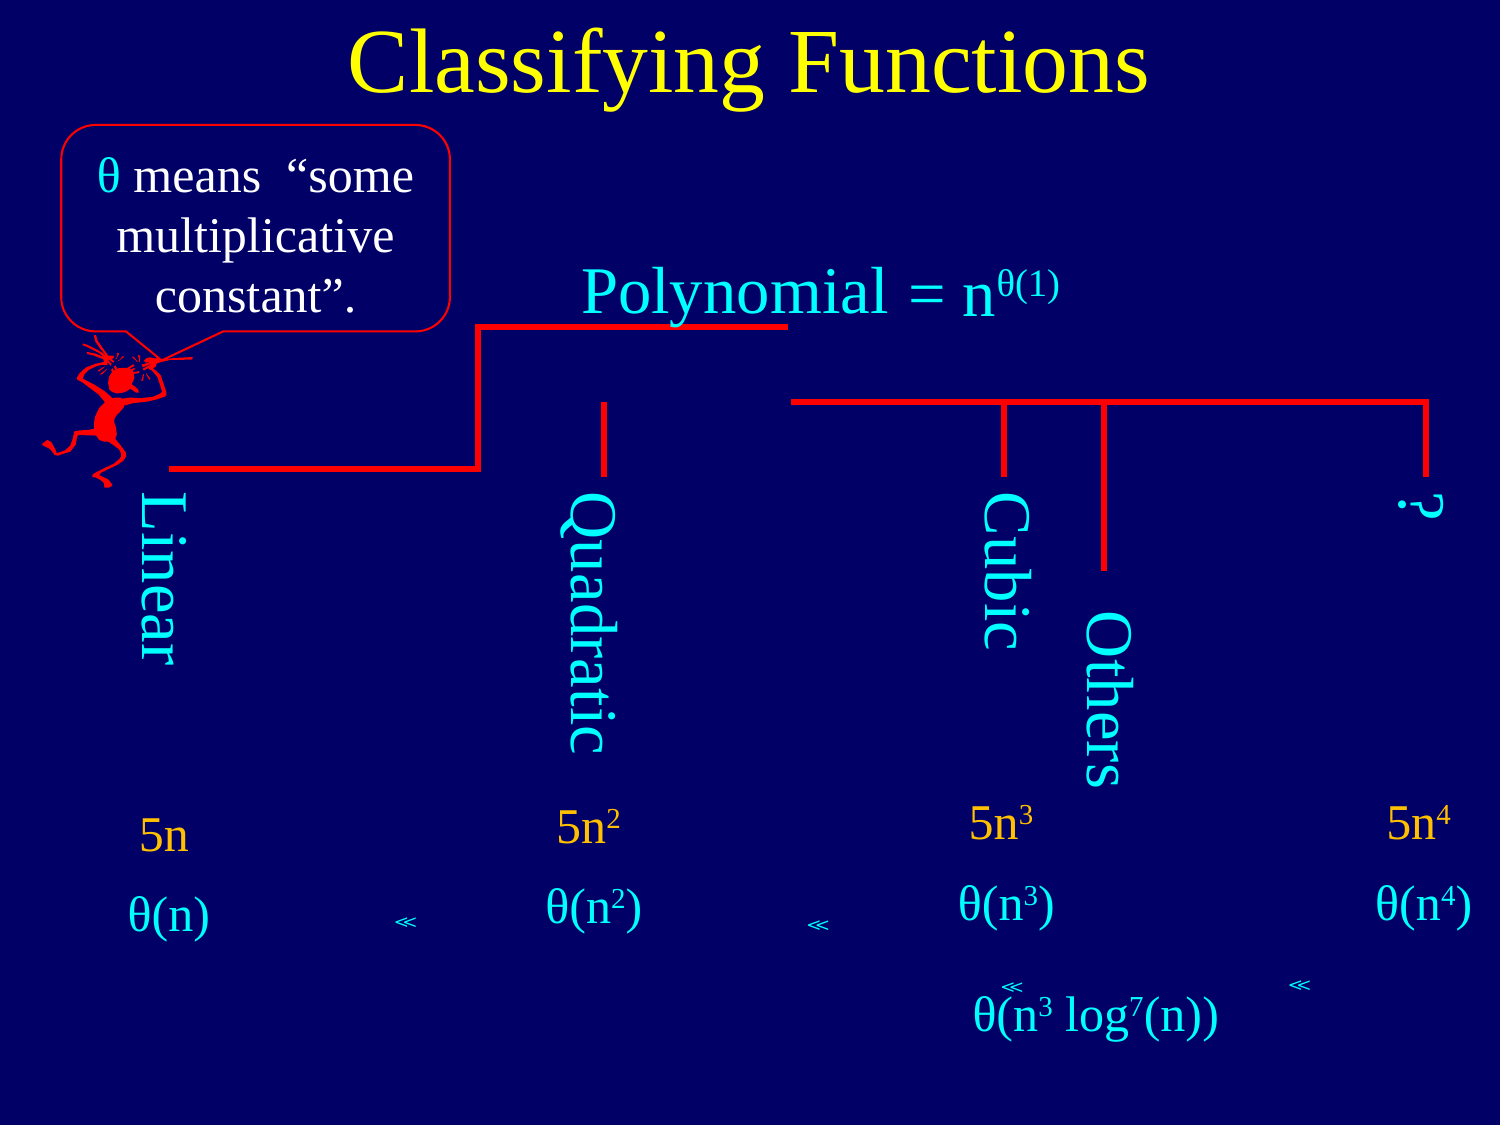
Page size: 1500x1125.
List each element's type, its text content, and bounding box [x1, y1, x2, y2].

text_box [112, 476, 227, 951]
text_box = nθ(1) [893, 242, 1075, 325]
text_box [941, 476, 1072, 885]
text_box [1358, 476, 1490, 939]
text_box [41, 334, 193, 488]
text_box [954, 1016, 1238, 1051]
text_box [954, 399, 1238, 885]
text_box Classifying Functions [112, 0, 1388, 150]
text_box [168, 326, 1427, 478]
text_box Polynomial [566, 239, 904, 325]
text_box θ means “some multiplicative constant”. [61, 124, 450, 333]
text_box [528, 476, 660, 885]
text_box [374, 887, 1330, 1008]
